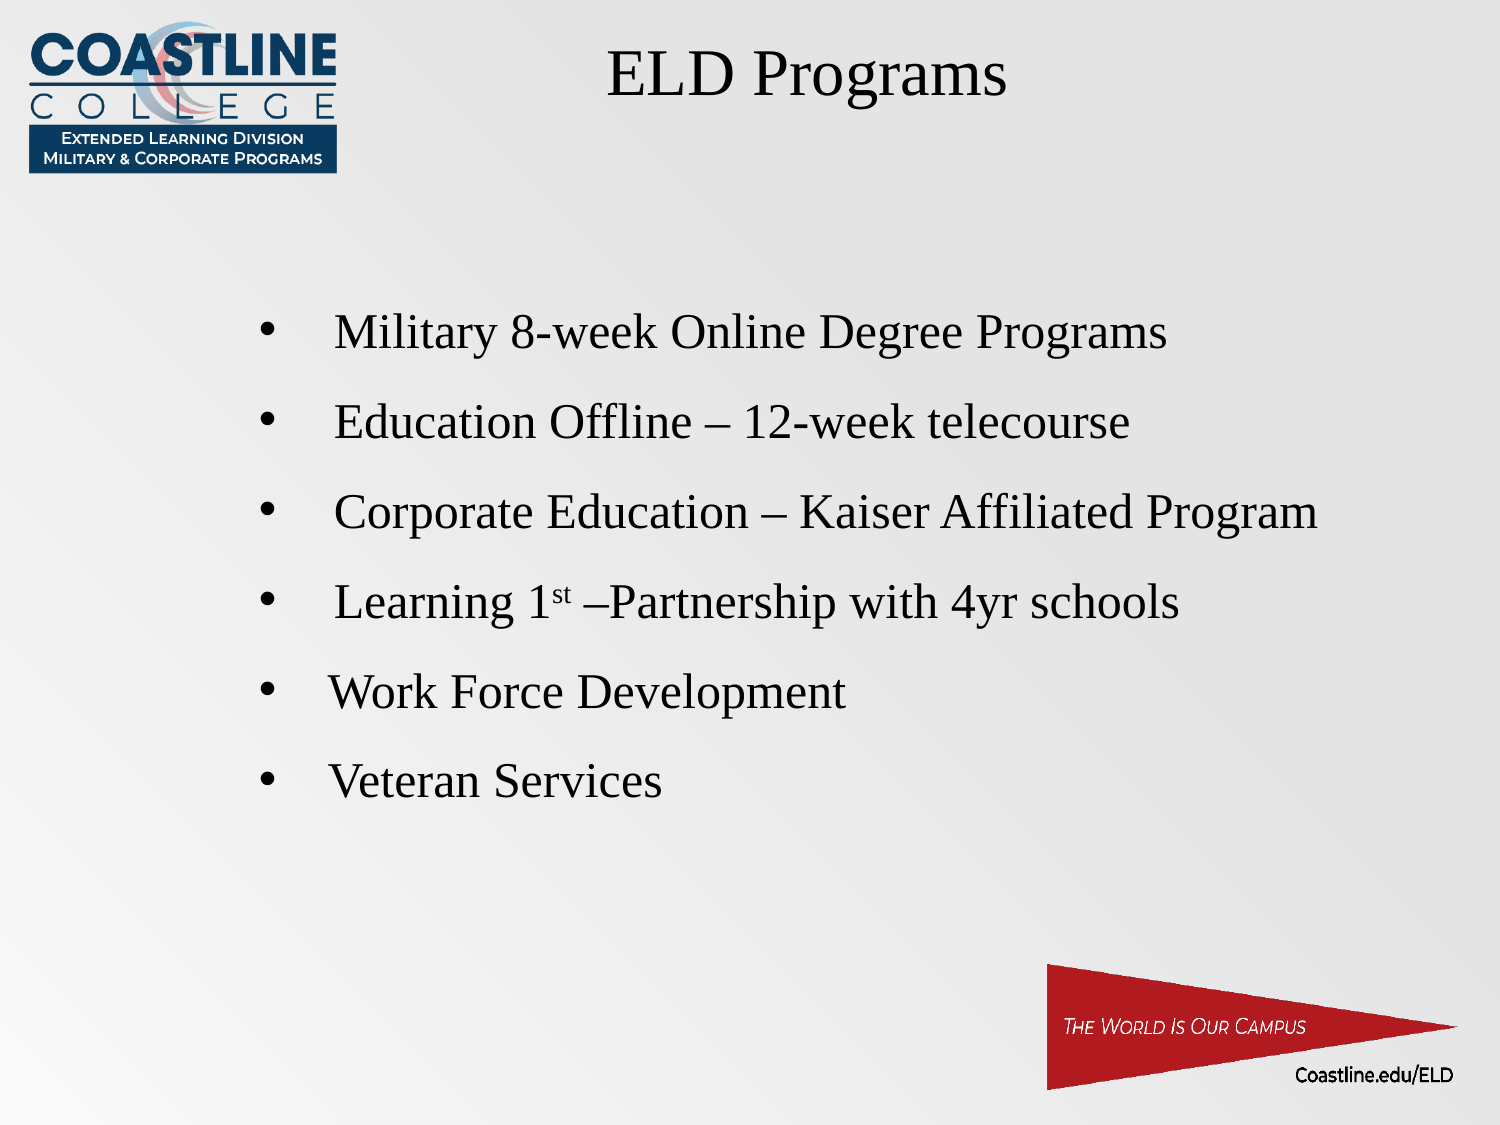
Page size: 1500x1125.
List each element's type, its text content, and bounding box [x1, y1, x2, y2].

text_box ELD Programs [361, 20, 1255, 116]
text_box Military 8-week Online Degree Programs Education Offline – 12-week telecourse Corporate Education – Kaiser Affiliated Program Learning 1st –Partnership with 4yr schools Work Force Development Veteran Services [94, 220, 1410, 886]
picture [1045, 961, 1460, 1094]
picture [26, 20, 338, 174]
